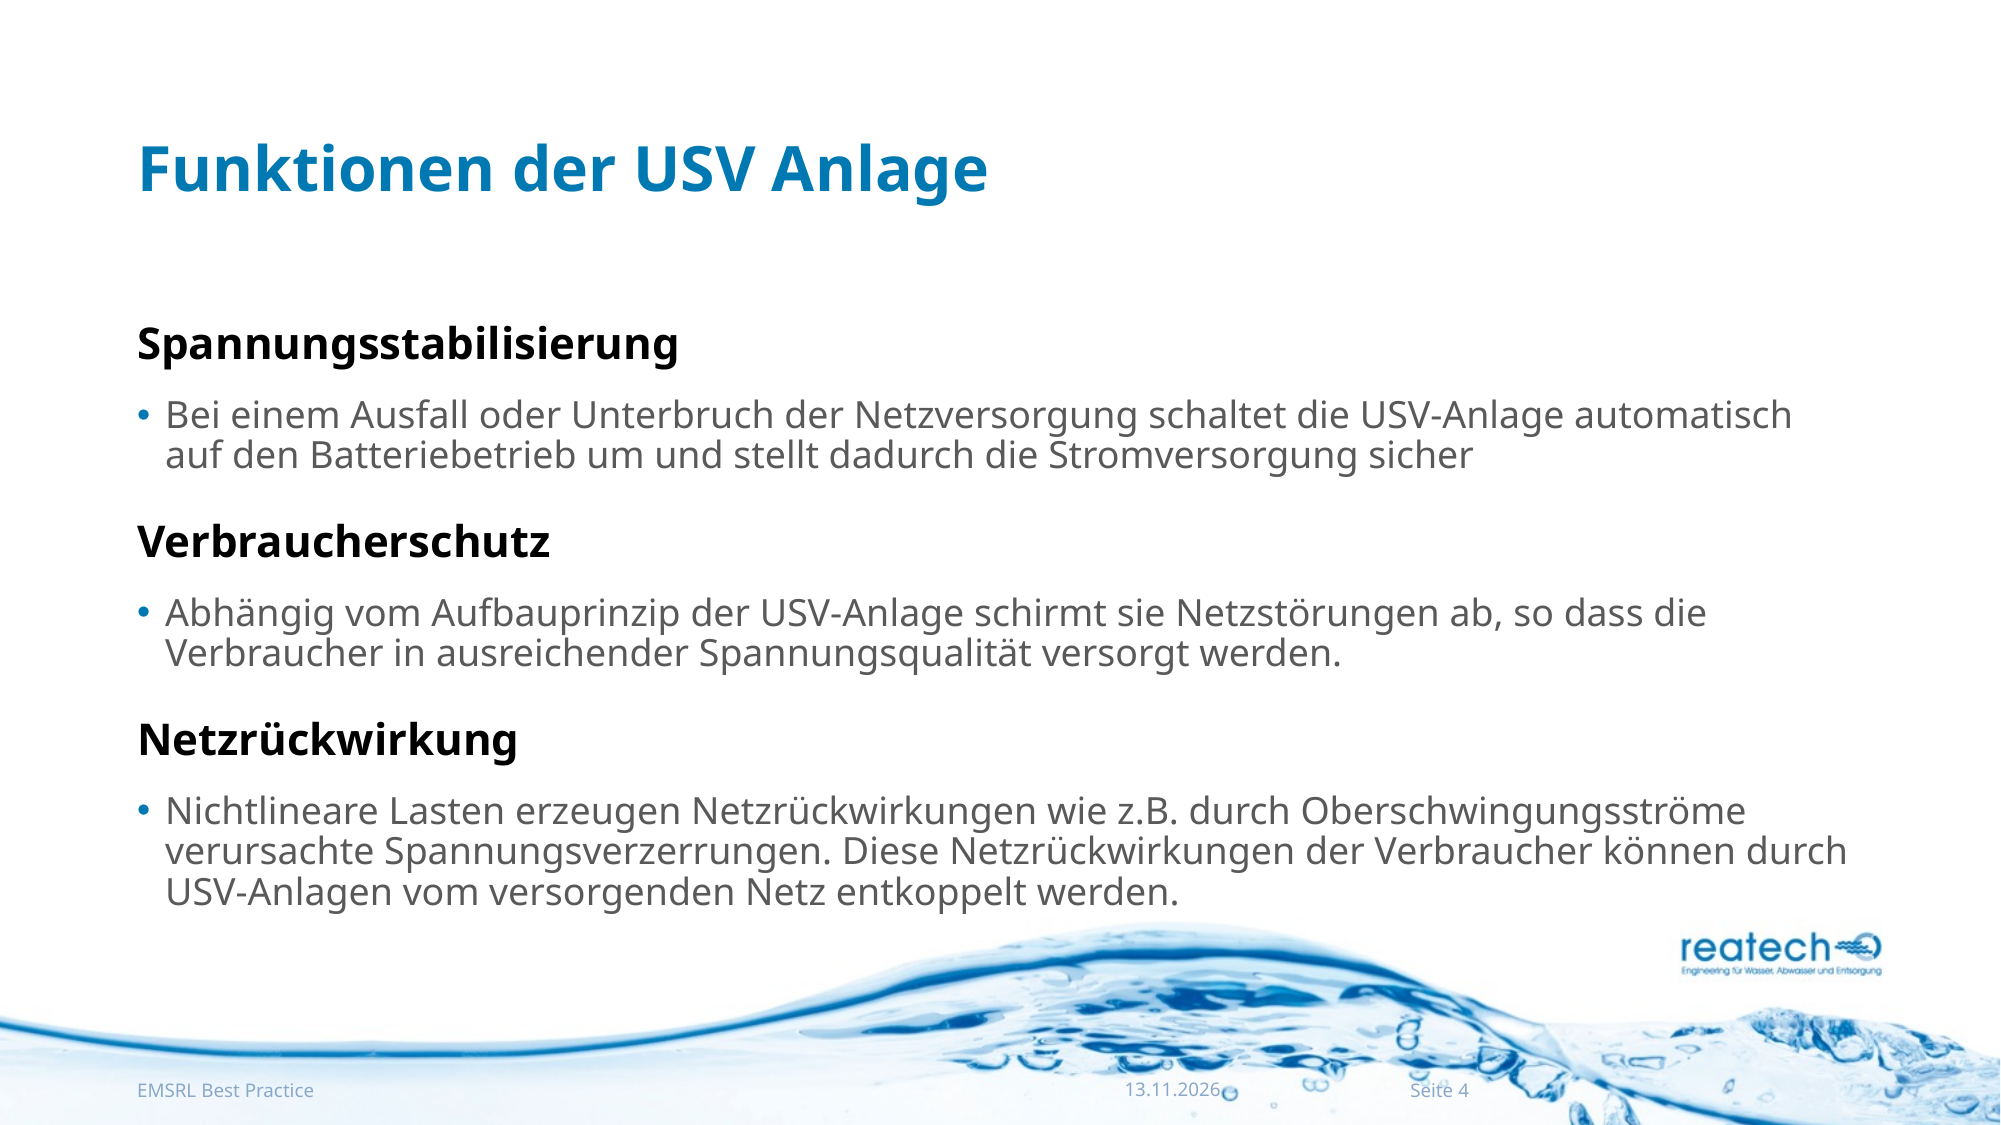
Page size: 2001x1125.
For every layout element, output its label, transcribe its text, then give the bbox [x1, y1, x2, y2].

footer EMSRL Best Practice [122, 1073, 1031, 1109]
list Spannungsstabilisierung [122, 298, 1869, 377]
picture [0, 0, 2001, 1125]
list Bei einem Ausfall oder Unterbruch der Netzversorgung schaltet die USV-Anlage automatisch auf den Batteriebetrieb um und stellt dadurch die Stromversorgung sicher [122, 388, 1869, 494]
slide_number Seite 4 [1317, 1073, 1484, 1110]
text_box Verbraucherschutz [122, 496, 1869, 575]
text_box Abhängig vom Aufbauprinzip der USV-Anlage schirmt sie Netzstörungen ab, so dass die Verbraucher in ausreichender Spannungsqualität versorgt werden. [122, 586, 1869, 692]
text_box Nichtlineare Lasten erzeugen Netzrückwirkungen wie z.B. durch Oberschwingungsströme verursachte Spannungsverzerrungen. Diese Netzrückwirkungen der Verbraucher können durch USV-Anlagen vom versorgenden Netz entkoppelt werden. [122, 784, 1869, 934]
text_box Netzrückwirkung [122, 694, 1869, 773]
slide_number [1109, 1073, 1263, 1109]
title Funktionen der USV Anlage [122, 62, 1869, 280]
